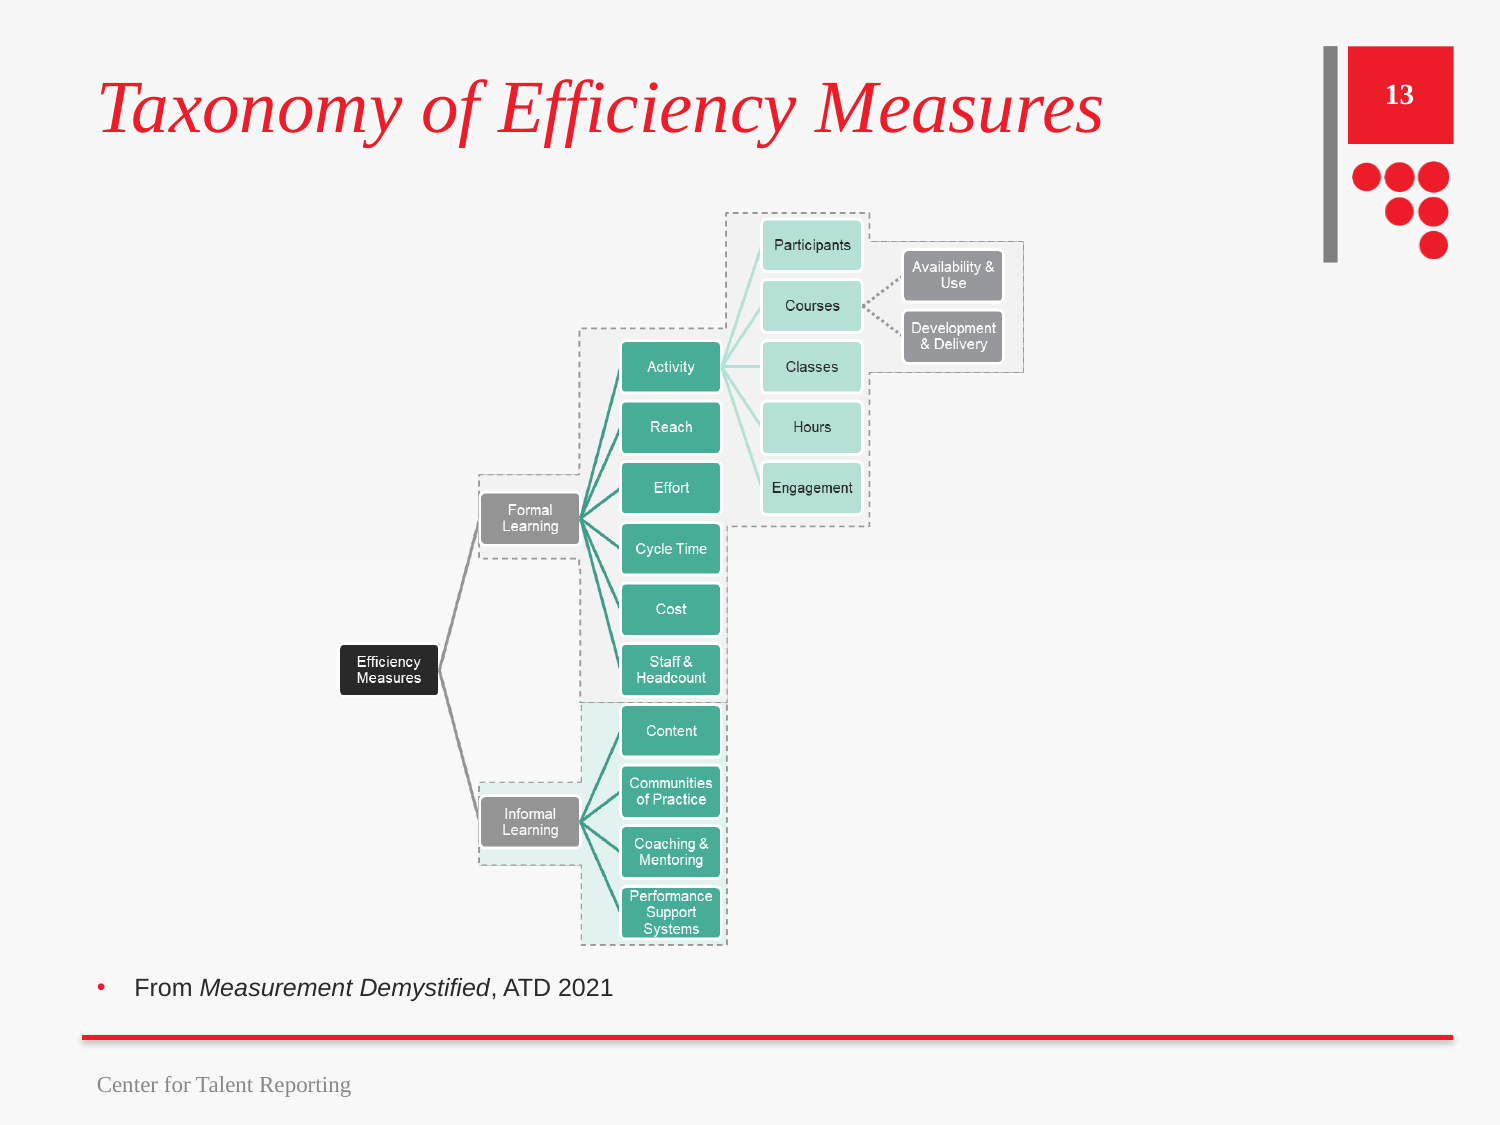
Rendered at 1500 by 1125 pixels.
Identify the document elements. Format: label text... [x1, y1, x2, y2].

list From Measurement Demystified, ATD 2021 [81, 287, 1453, 1013]
title Taxonomy of Efficiency Measures [81, 50, 1322, 266]
slide_number 13 [1349, 62, 1450, 123]
footer Center for Talent Reporting [81, 1053, 1075, 1114]
picture [1352, 161, 1449, 259]
picture [337, 212, 1024, 946]
